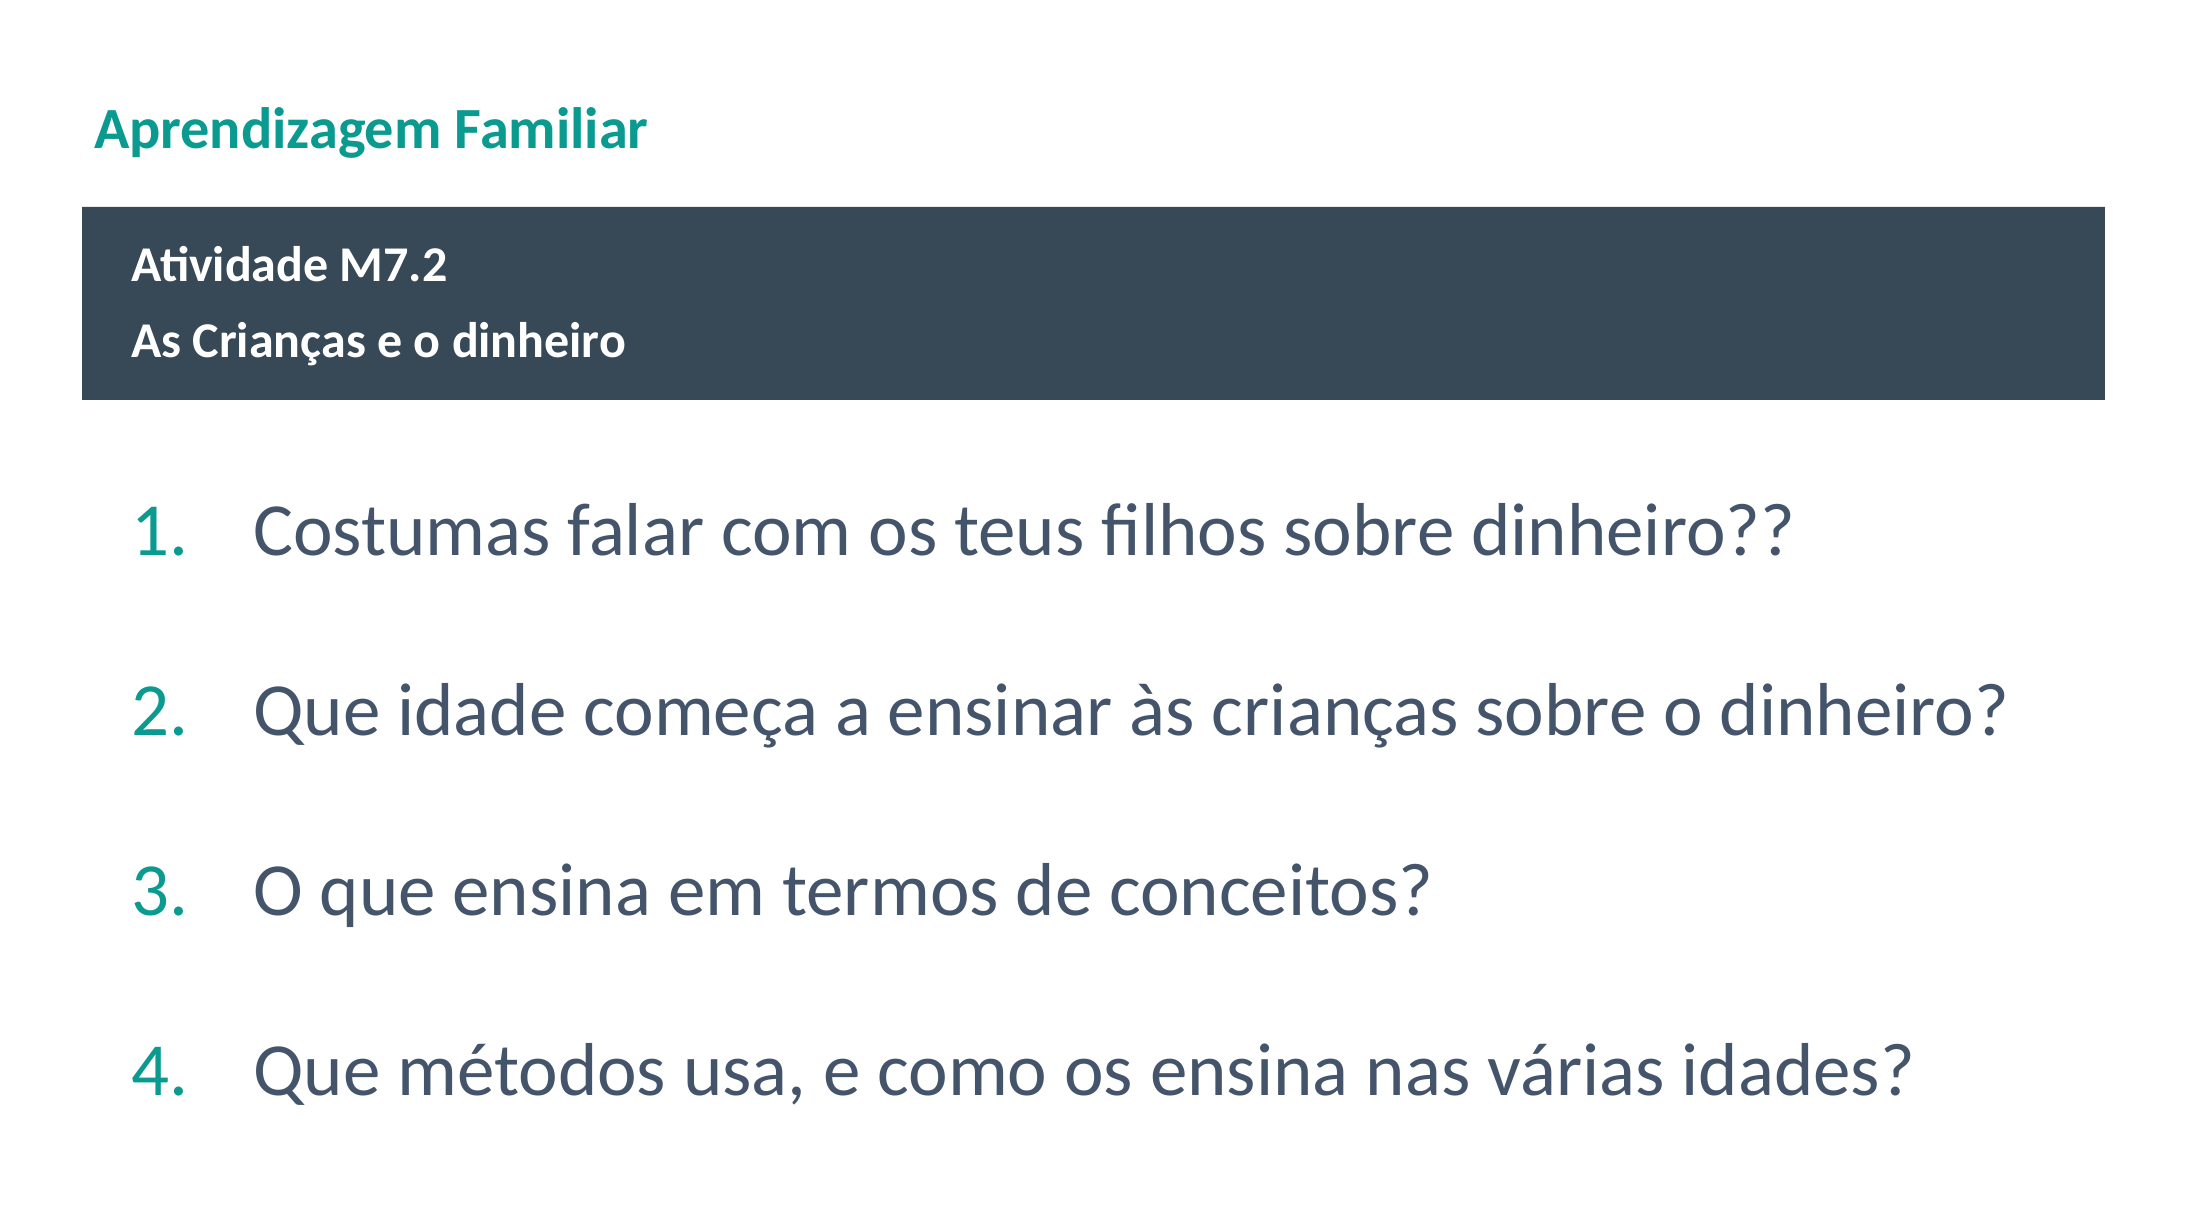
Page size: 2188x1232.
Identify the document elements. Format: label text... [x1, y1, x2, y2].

list Costumas falar com os teus filhos sobre dinheiro?? Que idade começa a ensinar às crianças sobre o dinheiro? O que ensina em termos de conceitos? Que métodos usa, e como os ensina nas várias idades? [82, 417, 2134, 1161]
list Atividade M7.2 As Crianças e o dinheiro [82, 206, 2105, 400]
title Aprendizagem Familiar [82, 70, 2106, 189]
